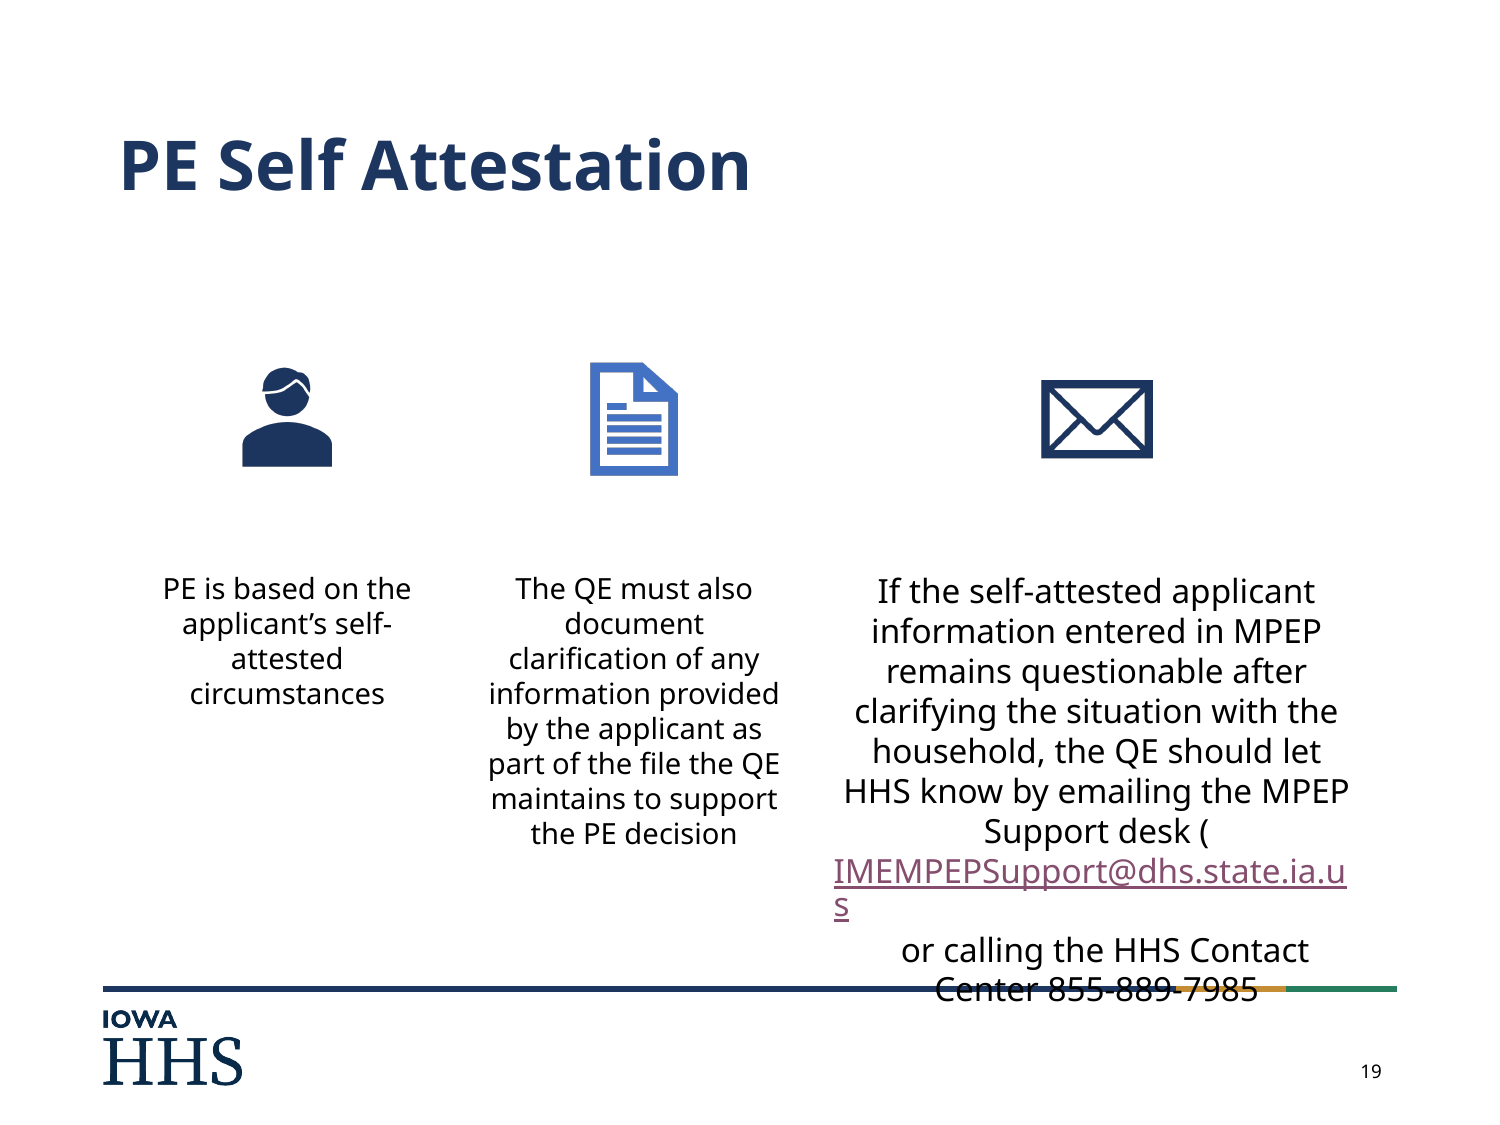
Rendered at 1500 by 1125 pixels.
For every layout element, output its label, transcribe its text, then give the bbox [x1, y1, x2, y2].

picture [103, 1010, 242, 1086]
title PE Self Attestation [103, 59, 1397, 278]
slide_number 19 [1059, 1042, 1397, 1103]
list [103, 299, 1397, 975]
